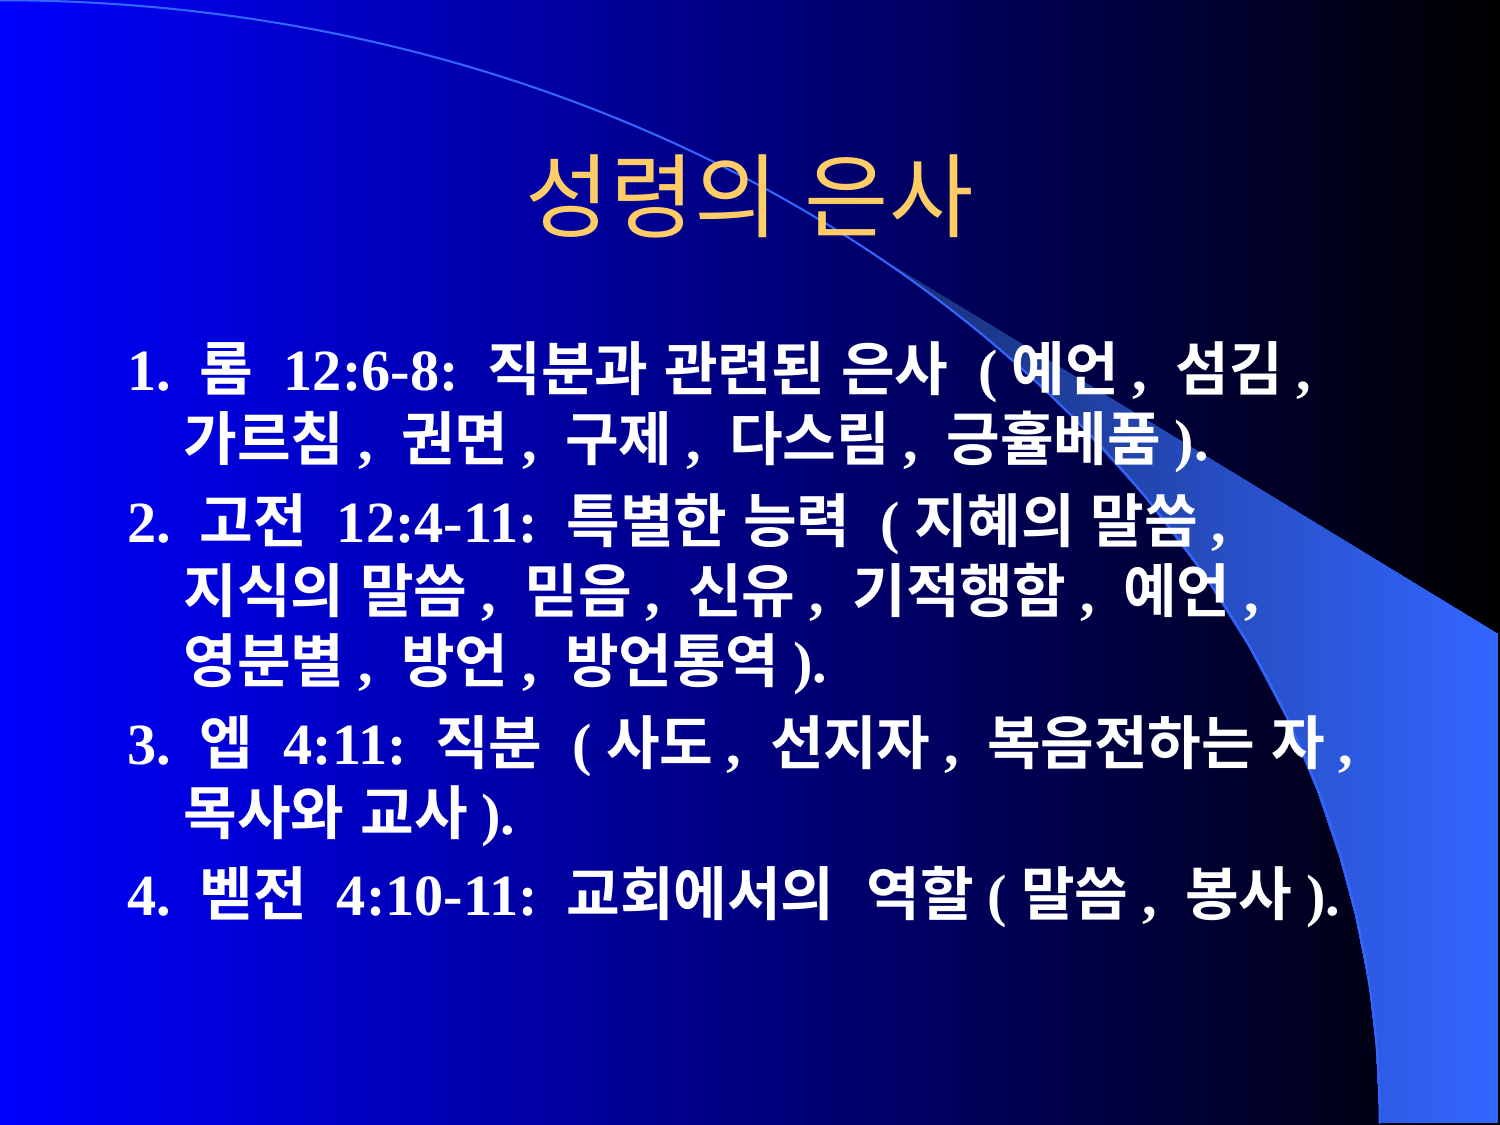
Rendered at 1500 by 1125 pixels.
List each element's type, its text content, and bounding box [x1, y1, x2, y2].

title 성령의 은사 [112, 99, 1388, 288]
list 1. 롬 12:6-8: 직분과 관련된 은사 (예언, 섬김, 가르침, 권면, 구제, 다스림, 긍휼베품). 2. 고전 12:4-11: 특별한 능력 (지혜의 말씀, 지식의 말씀, 믿음, 신유, 기적행함, 예언, 영분별, 방언, 방언통역). 3. 엡 4:11: 직분 (사도, 선지자, 복음전하는 자, 목사와 교사). 4. 벧전 4:10-11: 교회에서의 역할(말씀, 봉사). [112, 324, 1388, 1001]
